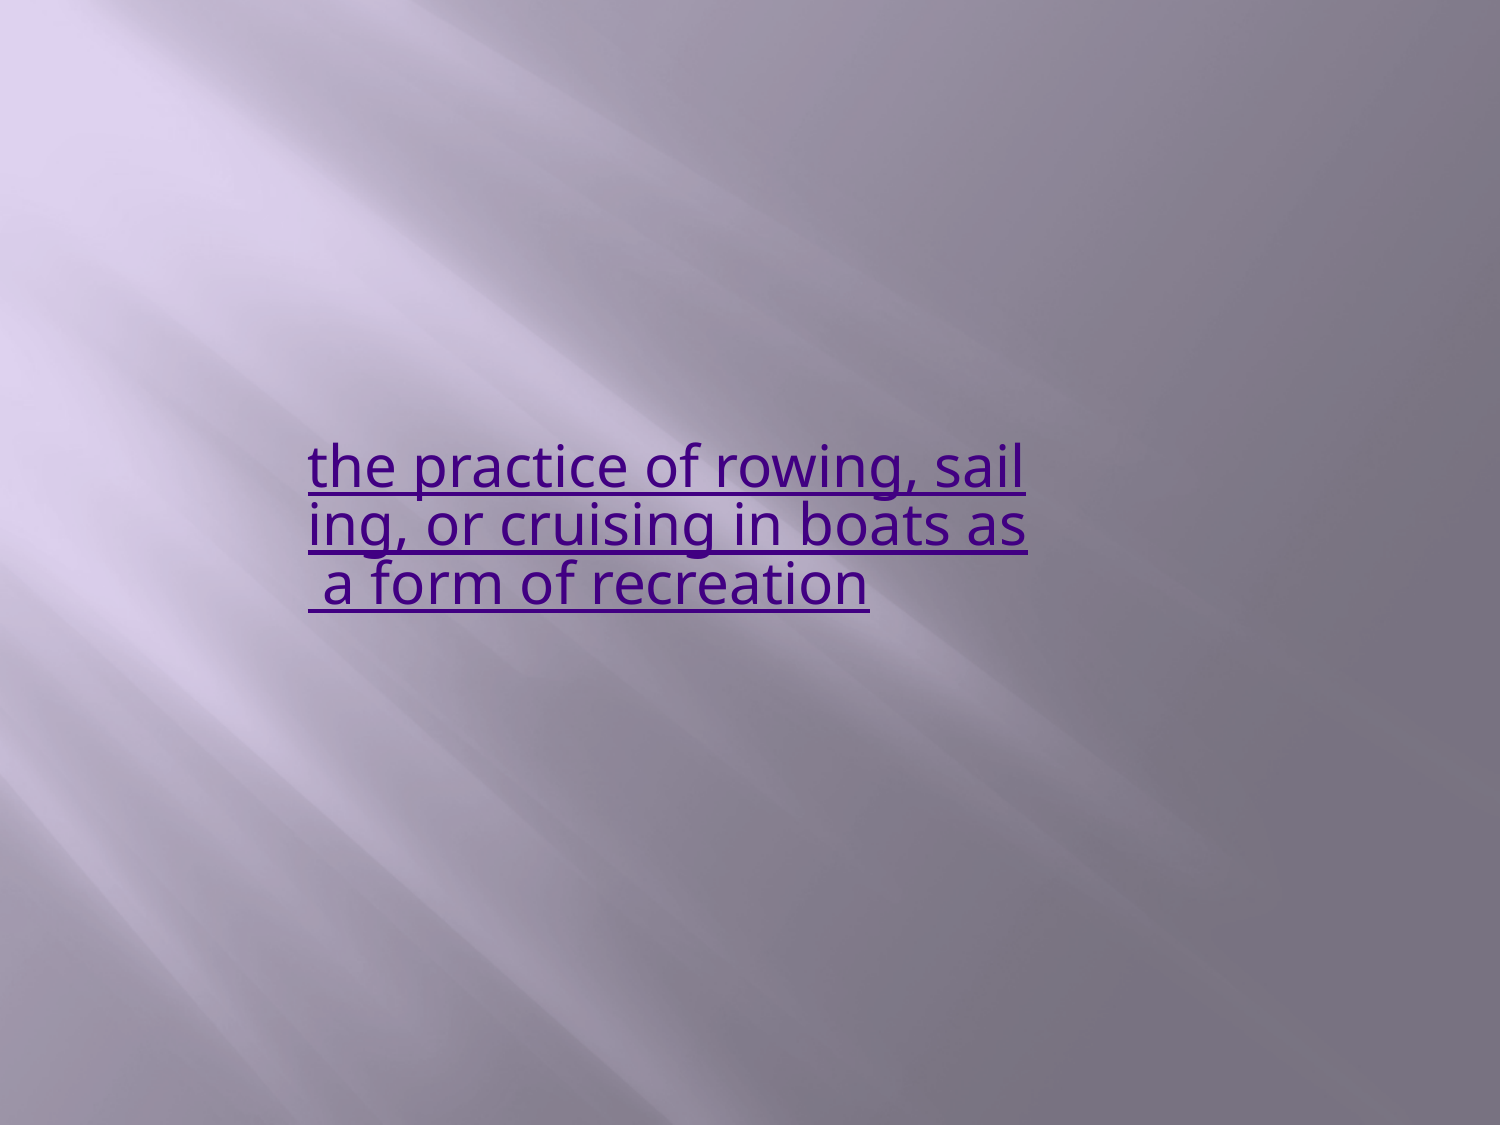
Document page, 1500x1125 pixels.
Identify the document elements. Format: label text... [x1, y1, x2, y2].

text_box the practice of rowing, sailing, or cruising in boats as a form of recreation [292, 421, 1043, 516]
